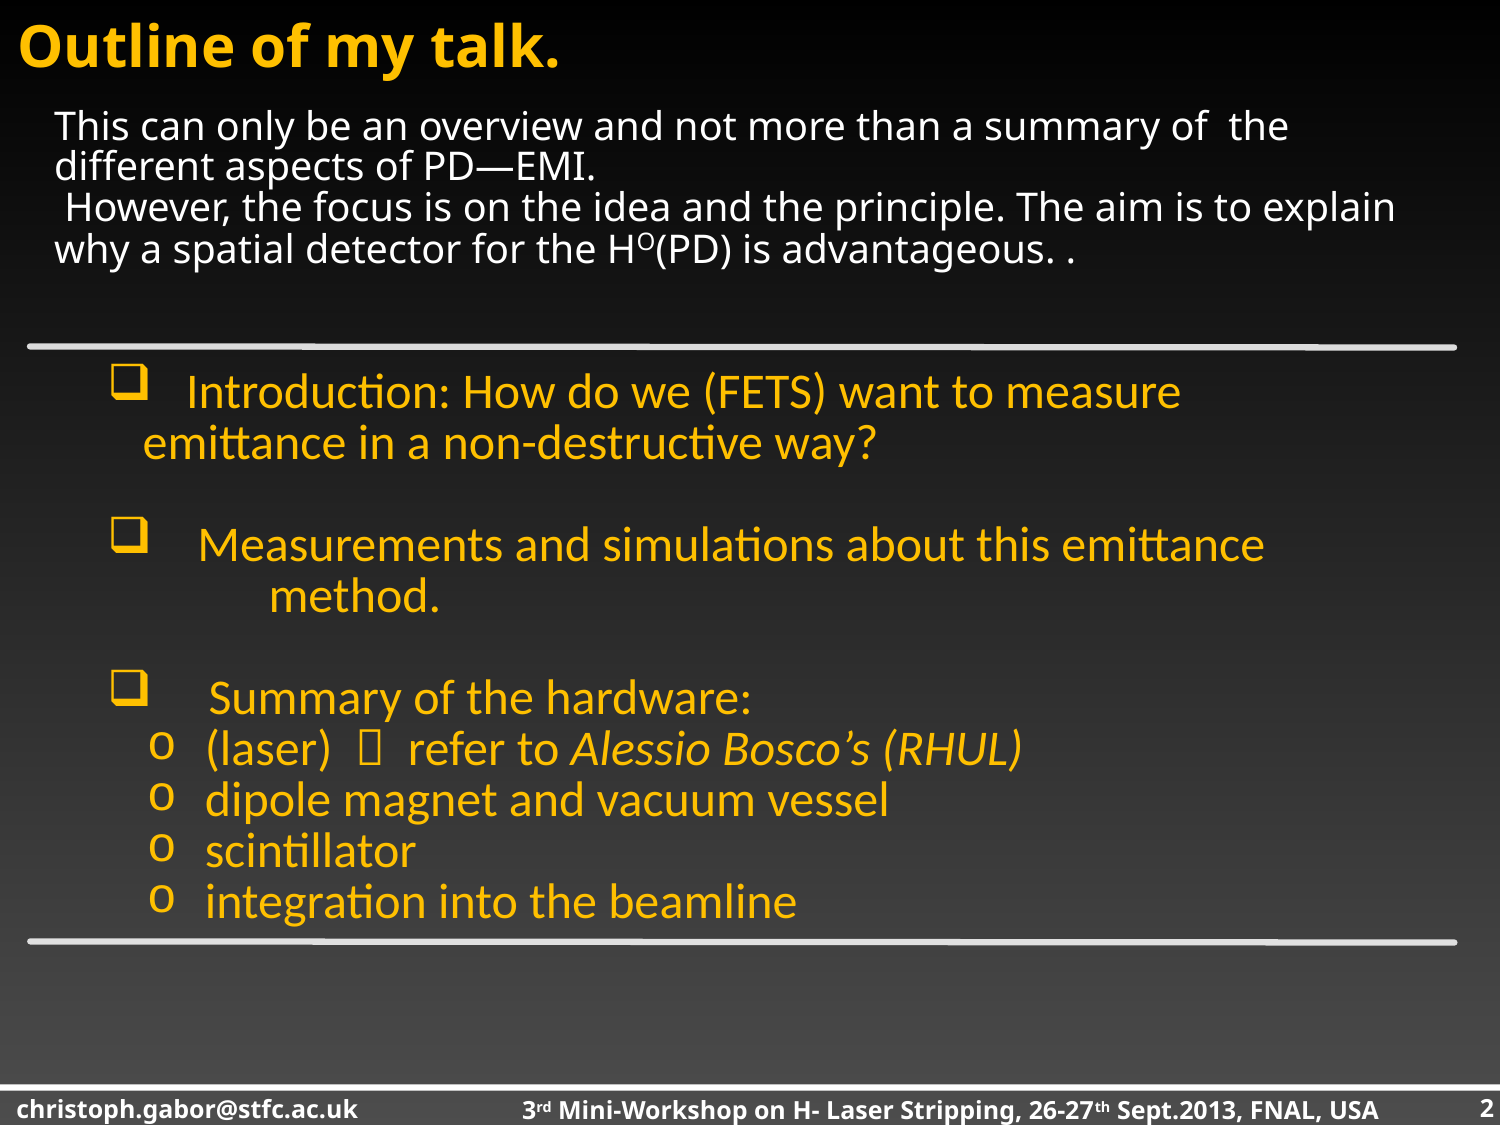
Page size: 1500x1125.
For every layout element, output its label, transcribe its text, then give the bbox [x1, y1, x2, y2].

slide_number 2 [1394, 1094, 1495, 1125]
text_box Introduction: How do we (FETS) want to measure emittance in a non-destructive way? Measurements and simulations about this emittance method. Summary of the hardware: (laser)  refer to Alessio Bosco’s (RHUL) dipole magnet and vacuum vessel scintillator integration into the beamline [107, 368, 1361, 939]
text_box This can only be an overview and not more than a summary of the different aspects of PD—EMI. However, the focus is on the idea and the principle. The aim is to explain why a spatial detector for the HO(PD) is advantageous. . [54, 108, 1439, 273]
title Outline of my talk. [0, 0, 1500, 92]
